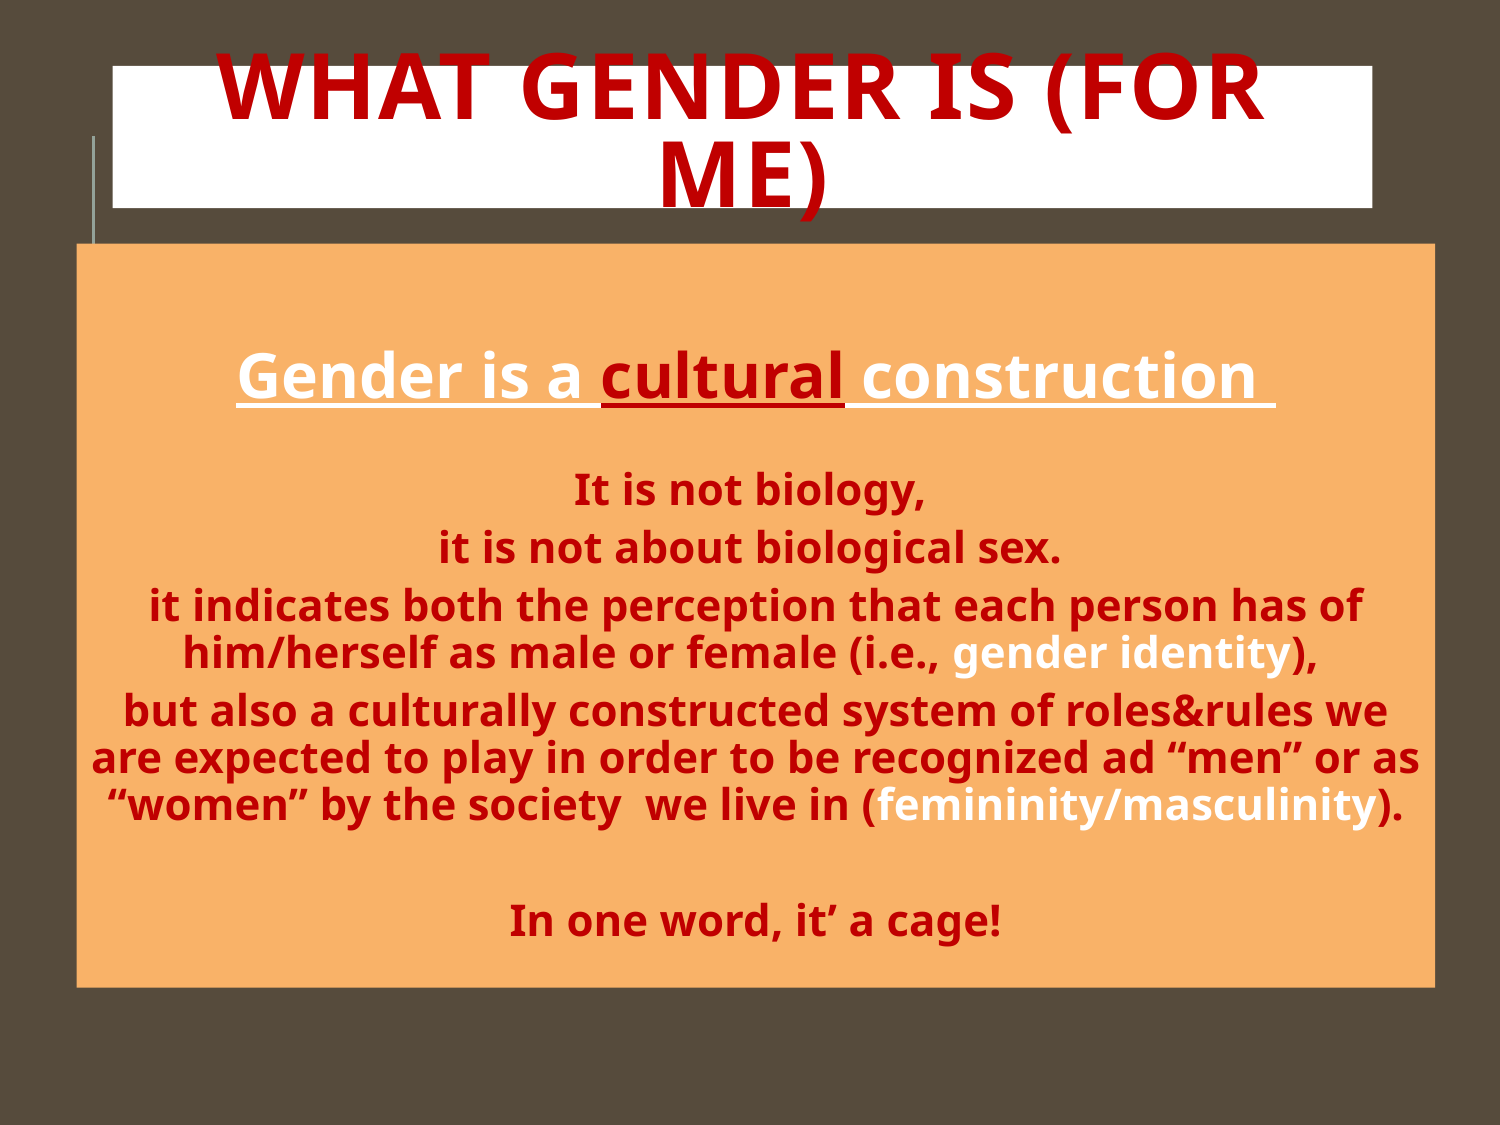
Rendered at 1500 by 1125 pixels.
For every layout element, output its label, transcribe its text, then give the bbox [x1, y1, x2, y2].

title What gender is (for me) [112, 65, 1373, 209]
list Gender is a cultural construction It is not biology, it is not about biological sex. it indicates both the perception that each person has of him/herself as male or female (i.e., gender identity), but also a culturally constructed system of roles&rules we are expected to play in order to be recognized ad “men” or as “women” by the society we live in (femininity/masculinity). In one word, it’ a cage! [76, 243, 1436, 988]
